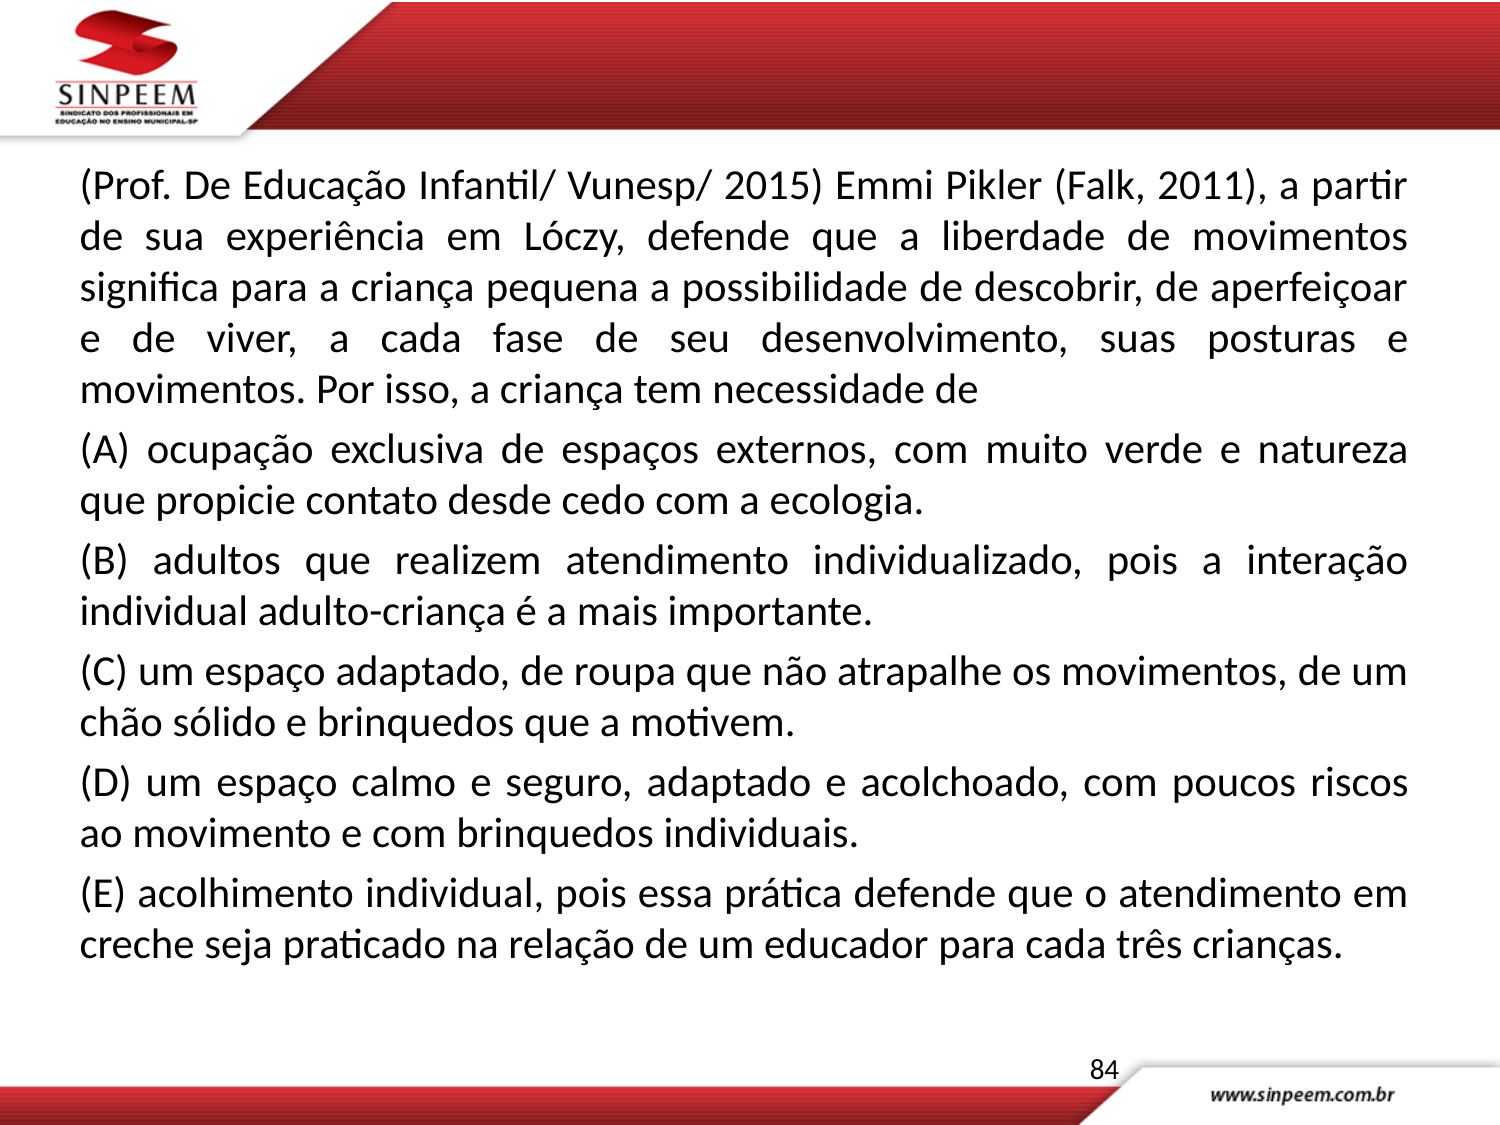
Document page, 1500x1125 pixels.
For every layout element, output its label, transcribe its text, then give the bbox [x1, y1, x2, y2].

picture [0, 2, 1500, 149]
list (Prof. De Educação Infantil/ Vunesp/ 2015) Emmi Pikler (Falk, 2011), a partir de sua experiência em Lóczy, defende que a liberdade de movimentos significa para a criança pequena a possibilidade de descobrir, de aperfeiçoar e de viver, a cada fase de seu desenvolvimento, suas posturas e movimentos. Por isso, a criança tem necessidade de (A) ocupação exclusiva de espaços externos, com muito verde e natureza que propicie contato desde cedo com a ecologia. (B) adultos que realizem atendimento individualizado, pois a interação individual adulto-criança é a mais importante. (C) um espaço adaptado, de roupa que não atrapalhe os movimentos, de um chão sólido e brinquedos que a motivem. (D) um espaço calmo e seguro, adaptado e acolchoado, com poucos riscos ao movimento e com brinquedos individuais. (E) acolhimento individual, pois essa prática defende que o atendimento em creche seja praticado na relação de um educador para cada três crianças. [64, 149, 1425, 1005]
slide_number 84 [1074, 1042, 1425, 1103]
picture [0, 1053, 1500, 1125]
